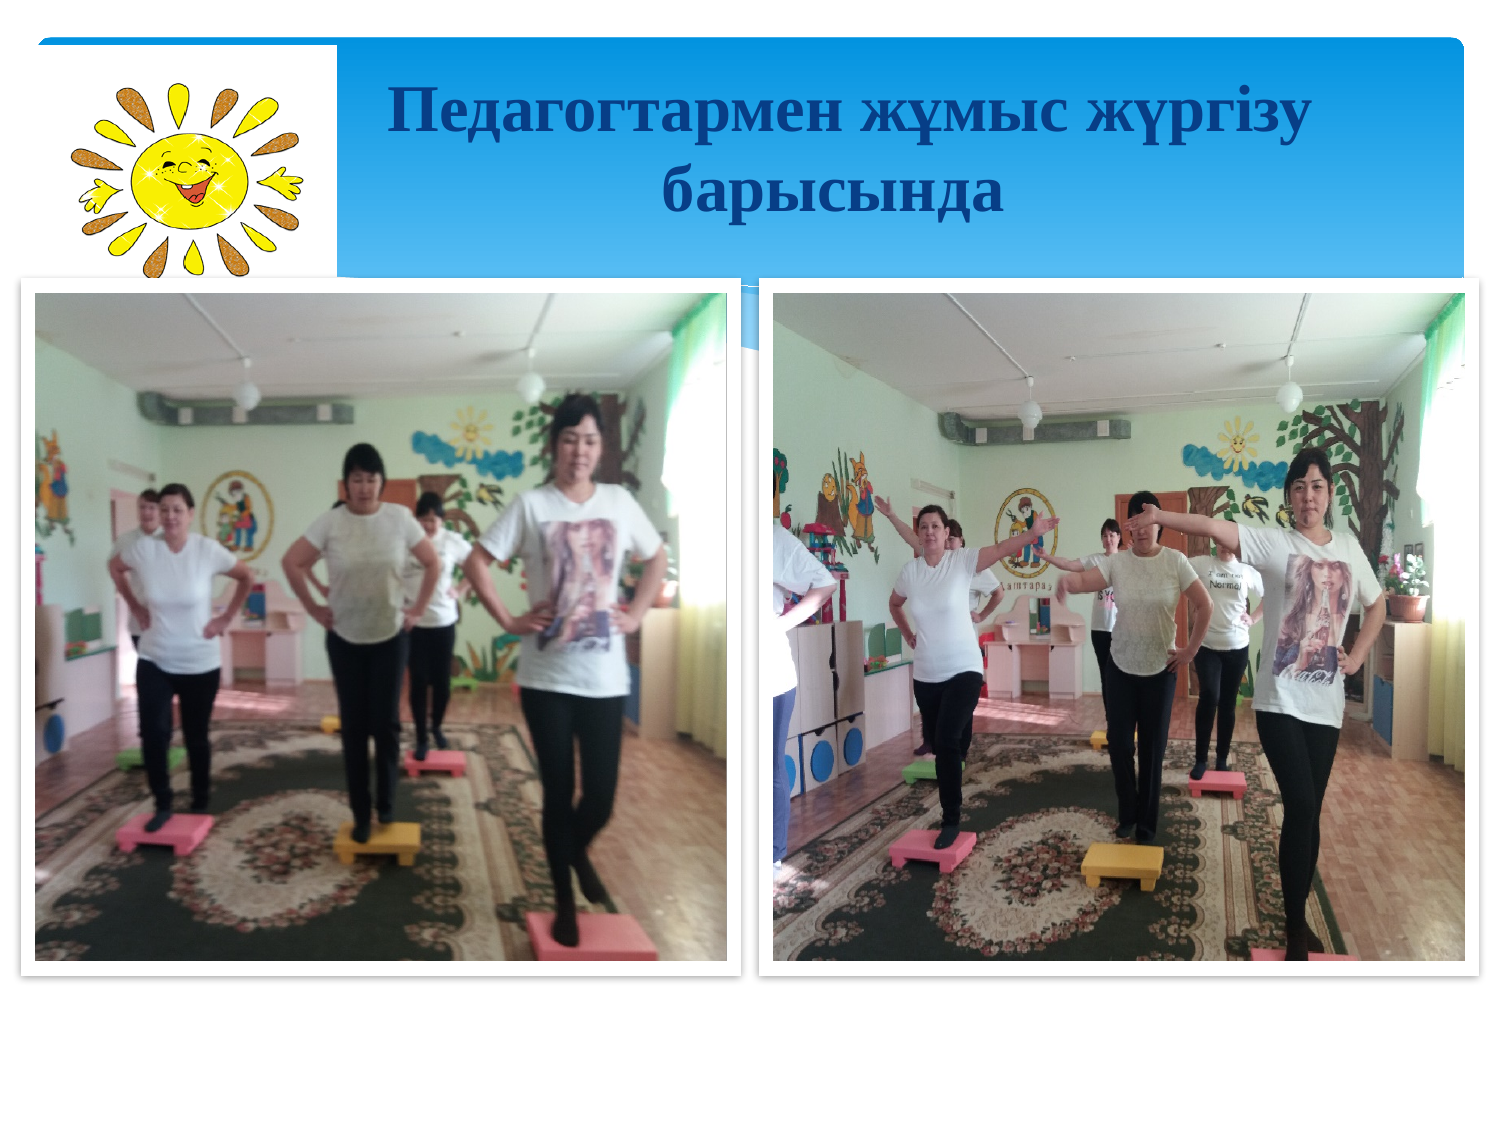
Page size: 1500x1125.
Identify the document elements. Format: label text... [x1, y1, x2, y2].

picture [773, 292, 1466, 962]
picture [34, 45, 727, 962]
title Педагогтармен жұмыс жүргізу барысында [343, 55, 1425, 235]
